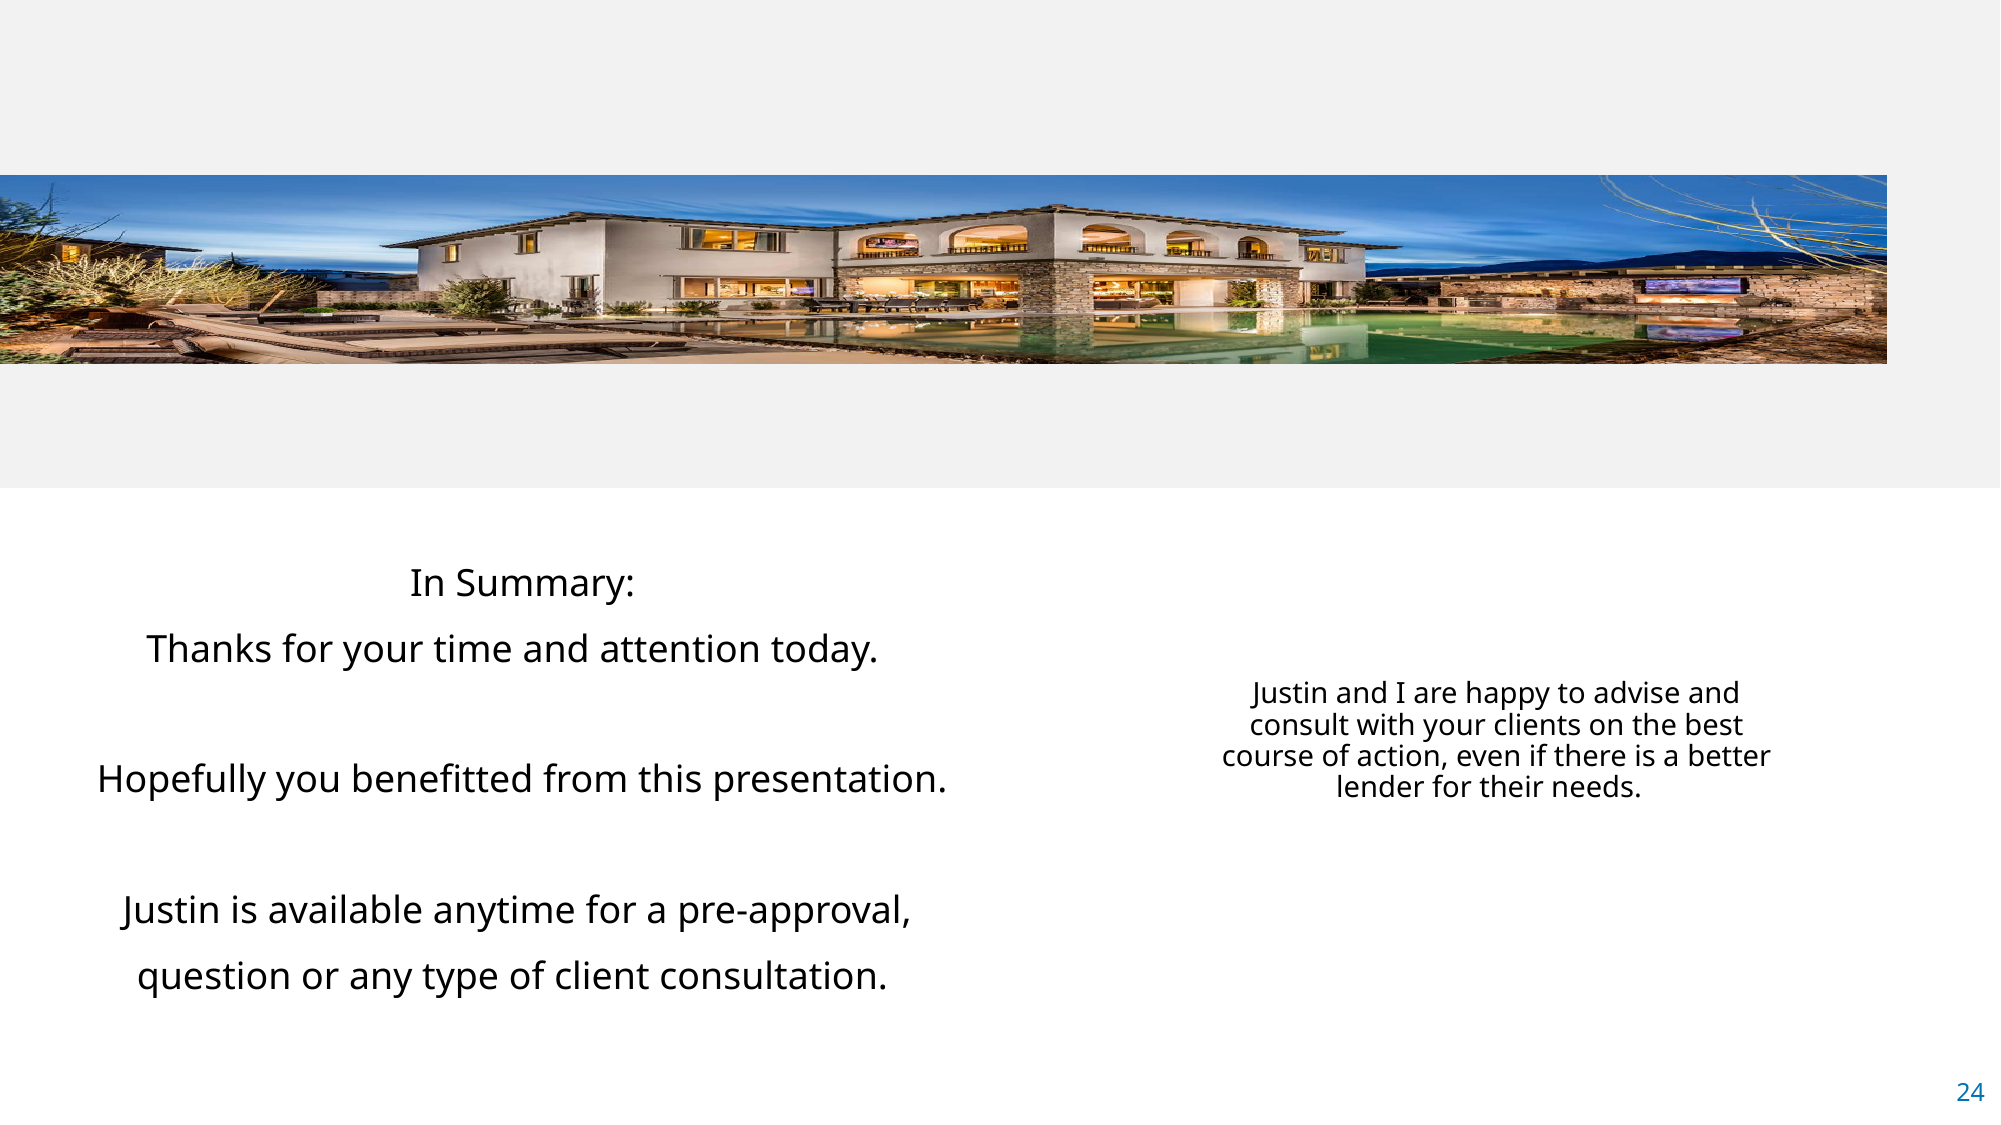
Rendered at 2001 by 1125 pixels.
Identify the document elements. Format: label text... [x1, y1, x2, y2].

picture [0, 0, 2000, 488]
slide_number 24 [1914, 1063, 2000, 1124]
list Justin and I are happy to advise and consult with your clients on the best course of action, even if there is a better lender for their needs. [1193, 670, 1801, 832]
list In Summary: Thanks for your time and attention today. Hopefully you benefitted from this presentation. Justin is available anytime for a pre-approval, question or any type of client consultation. [50, 556, 996, 1010]
